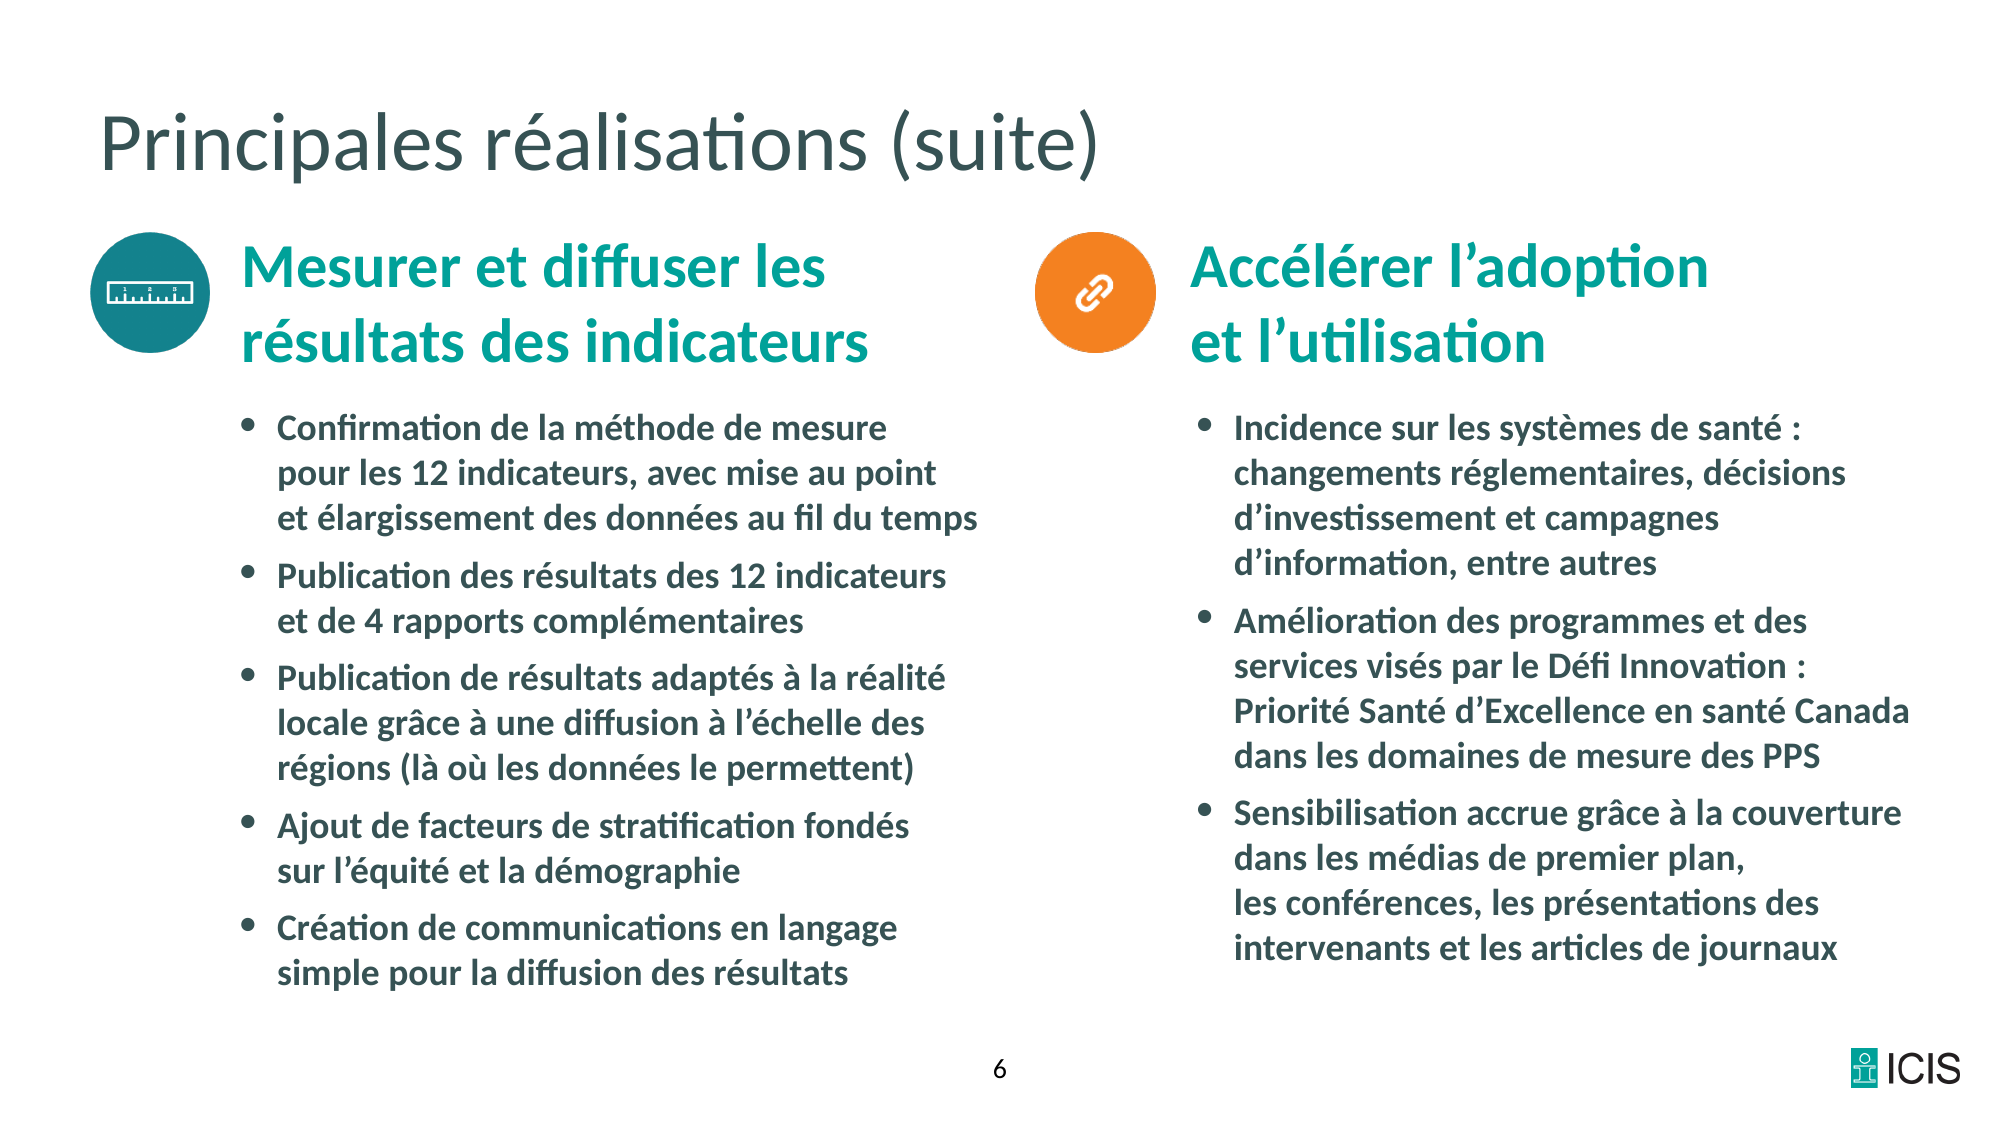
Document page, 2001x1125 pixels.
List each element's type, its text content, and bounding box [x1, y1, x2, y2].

text_box Accélérer l’adoption et l’utilisation [1175, 217, 1769, 382]
picture [1851, 1048, 1960, 1088]
text_box Mesurer et diffuser les résultats des indicateurs [226, 217, 942, 382]
list Confirmation de la méthode de mesure pour les 12 indicateurs, avec mise au point et élargissement des données au fil du temps Publication des résultats des 12 indicateurs et de 4 rapports complémentaires Publication de résultats adaptés à la réalité locale grâce à une diffusion à l’échelle des régions (là où les données le permettent) Ajout de facteurs de stratification fondés sur l’équité et la démographie Création de communications en langage simple pour la diffusion des résultats [198, 403, 986, 999]
picture [1035, 232, 1156, 354]
picture [89, 232, 211, 354]
title Principales réalisations (suite) [99, 95, 1900, 189]
list Incidence sur les systèmes de santé : changements réglementaires, décisions d’investissement et campagnes d’information, entre autres Amélioration des programmes et des services visés par le Défi Innovation : Priorité Santé d’Excellence en santé Canada dans les domaines de mesure des PPS Sensibilisation accrue grâce à la couverture dans les médias de premier plan, les conférences, les présentations des intervenants et les articles de journaux [1155, 403, 1943, 974]
